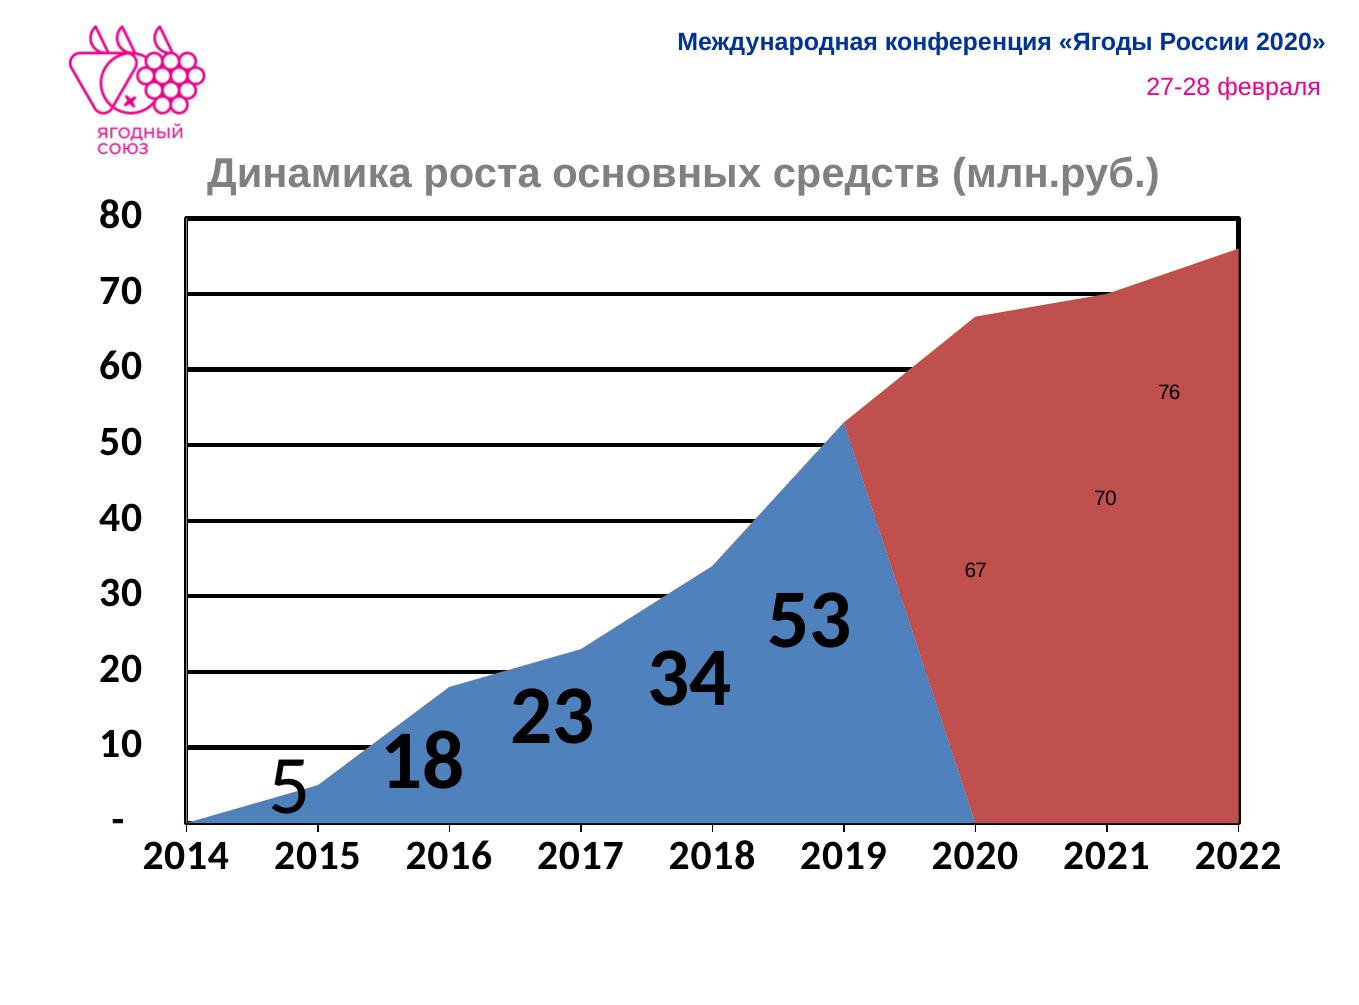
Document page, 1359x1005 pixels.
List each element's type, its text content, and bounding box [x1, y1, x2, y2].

chart [64, 182, 1308, 895]
picture [51, 5, 219, 172]
title Динамика роста основных средств (млн.руб.) [194, 112, 1341, 229]
